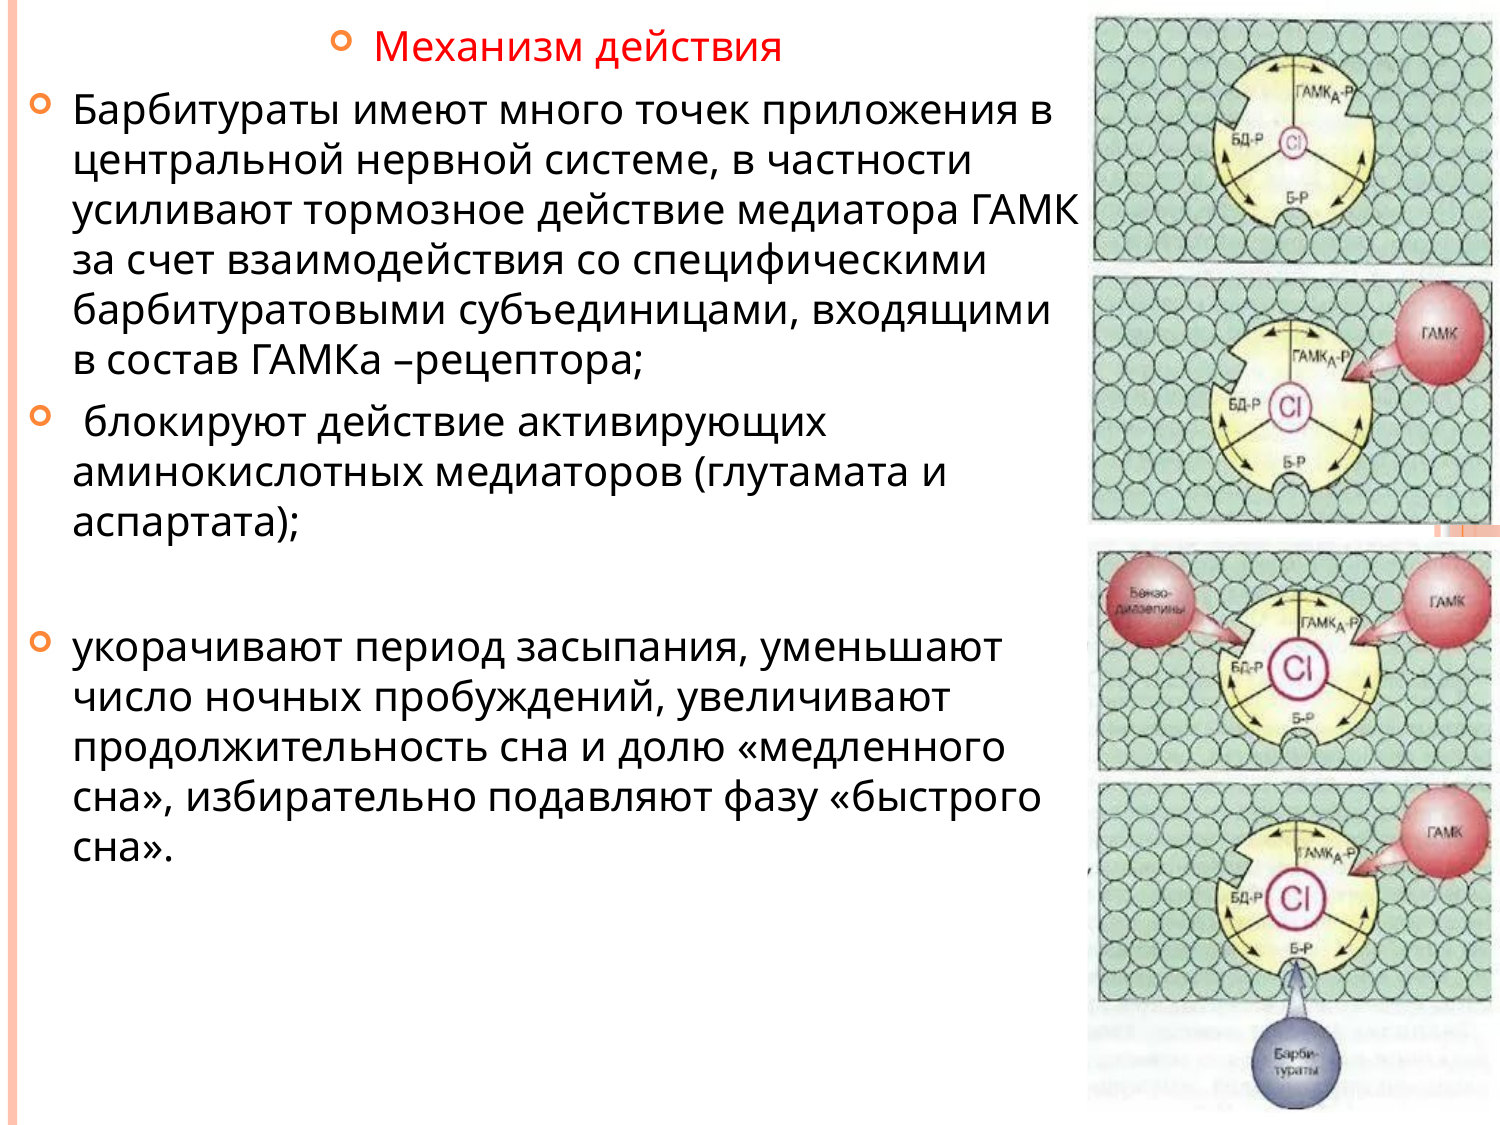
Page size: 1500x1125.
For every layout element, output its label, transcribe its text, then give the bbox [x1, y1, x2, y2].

picture [1086, 536, 1500, 1125]
list Механизм действия Барбитураты имеют много точек приложения в центральной нервной системе, в частности усиливают тормозное действие медиатора ГАМК за счет взаимодействия со специфическими барбитуратовыми субъединицами, входящими в состав ГАМКа –рецептора; блокируют действие активирующих аминокислотных медиаторов (глутамата и аспартата); укорачивают период засыпания, уменьшают число ночных пробуждений, увеличивают продолжительность сна и долю «медленного сна», избирательно подавляют фазу «быстрого сна». [12, 12, 1086, 1125]
picture [1086, 0, 1500, 526]
